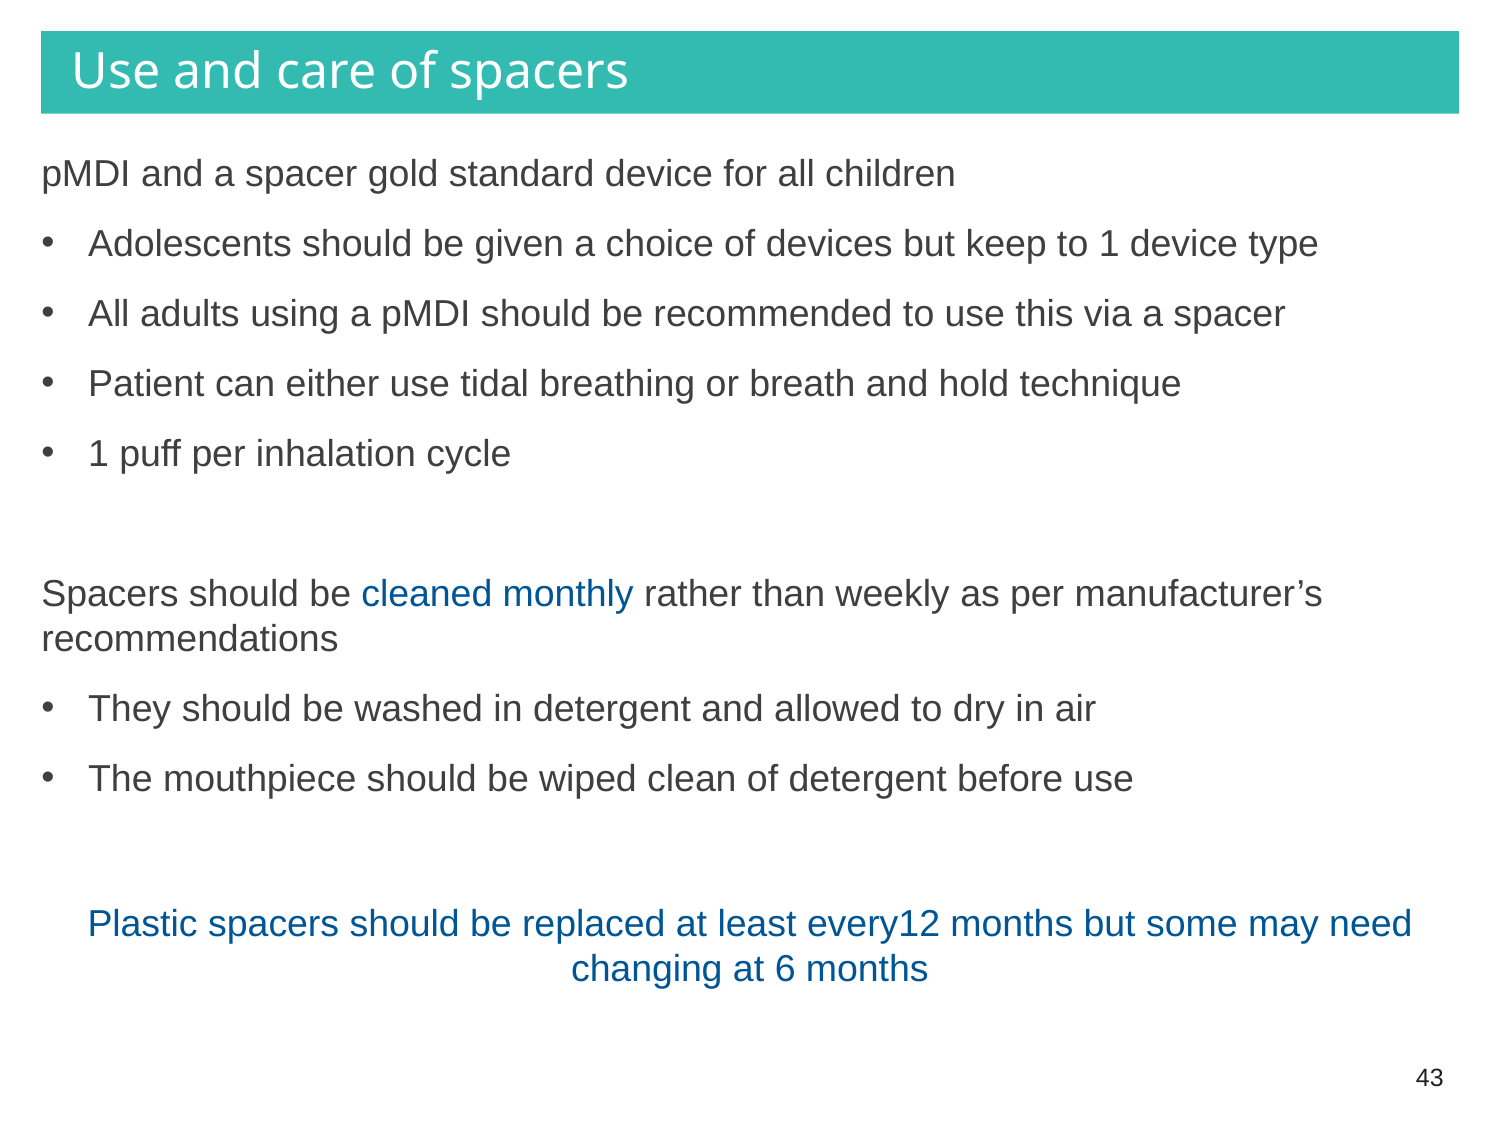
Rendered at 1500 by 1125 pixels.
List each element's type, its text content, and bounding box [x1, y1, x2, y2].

list pMDI and a spacer gold standard device for all children Adolescents should be given a choice of devices but keep to 1 device type All adults using a pMDI should be recommended to use this via a spacer Patient can either use tidal breathing or breath and hold technique 1 puff per inhalation cycle Spacers should be cleaned monthly rather than weekly as per manufacturer’s recommendations They should be washed in detergent and allowed to dry in air The mouthpiece should be wiped clean of detergent before use Plastic spacers should be replaced at least every12 months but some may need changing at 6 months [40, 148, 1460, 1036]
title Use and care of spacers [41, 31, 1459, 114]
slide_number 43 [1108, 1046, 1459, 1107]
